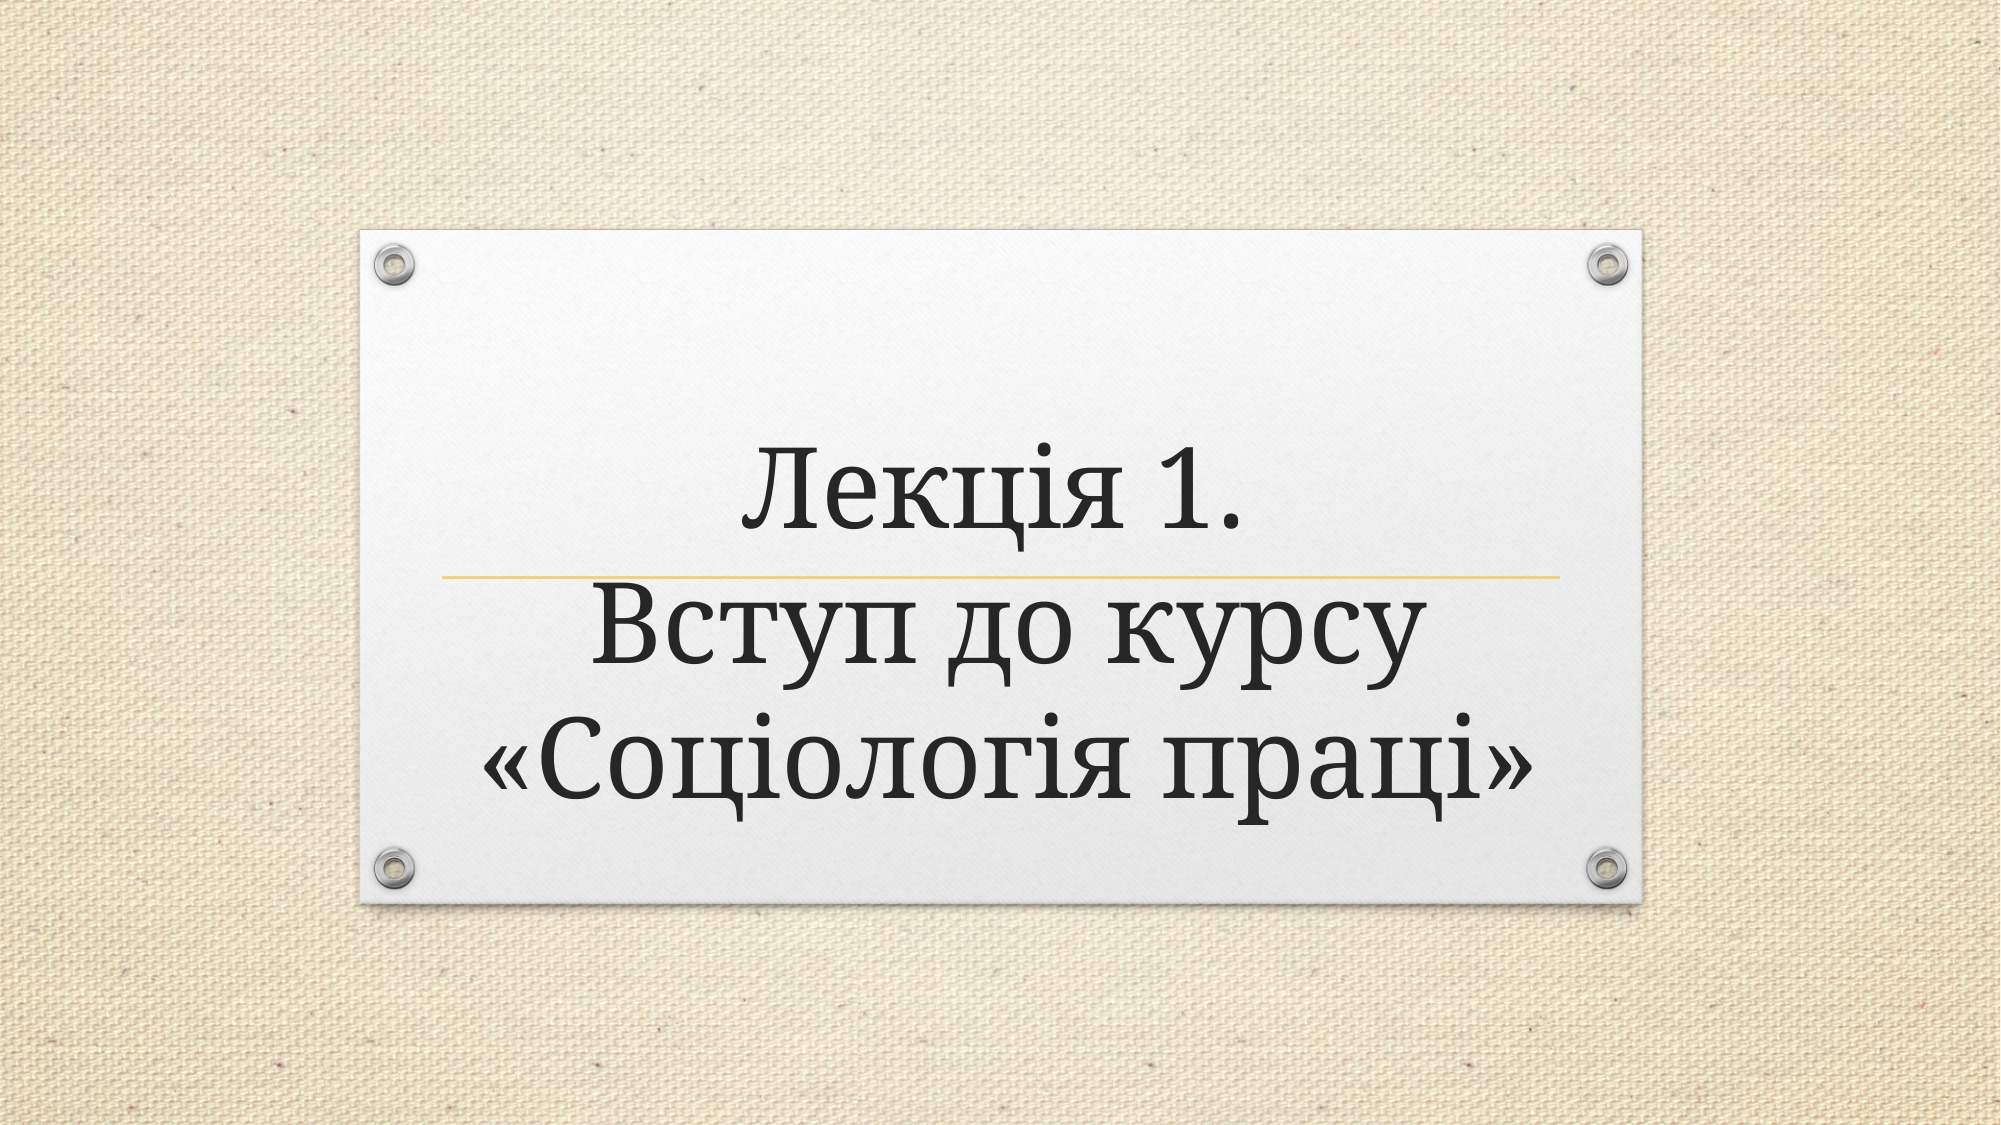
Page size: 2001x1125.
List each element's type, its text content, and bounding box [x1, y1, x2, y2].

title Лекція 1. Вступ до курсу «Соціологія праці» [441, 306, 1576, 829]
picture [0, 0, 2001, 1125]
